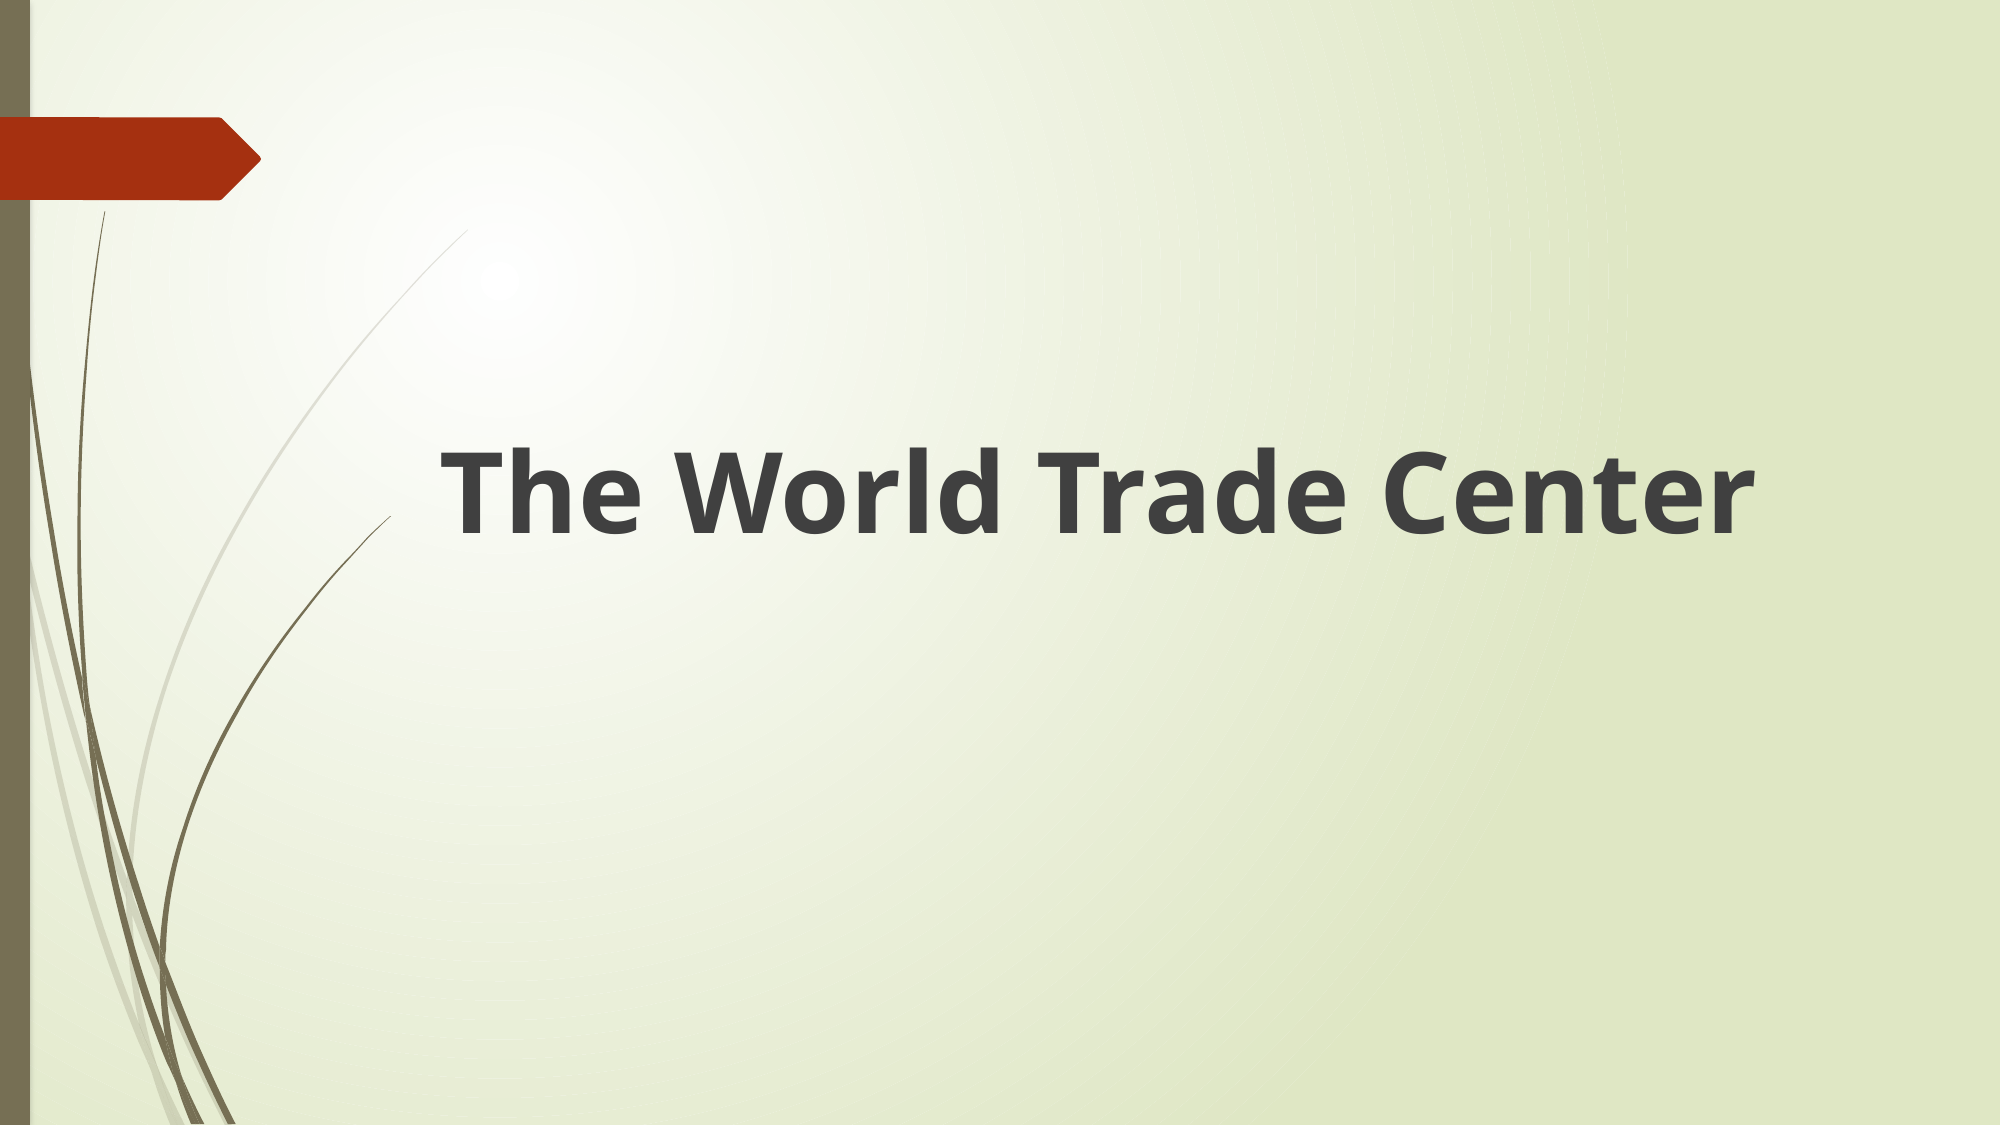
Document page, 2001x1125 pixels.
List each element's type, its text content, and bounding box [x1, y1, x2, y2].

list The World Trade Center [424, 413, 1888, 1034]
